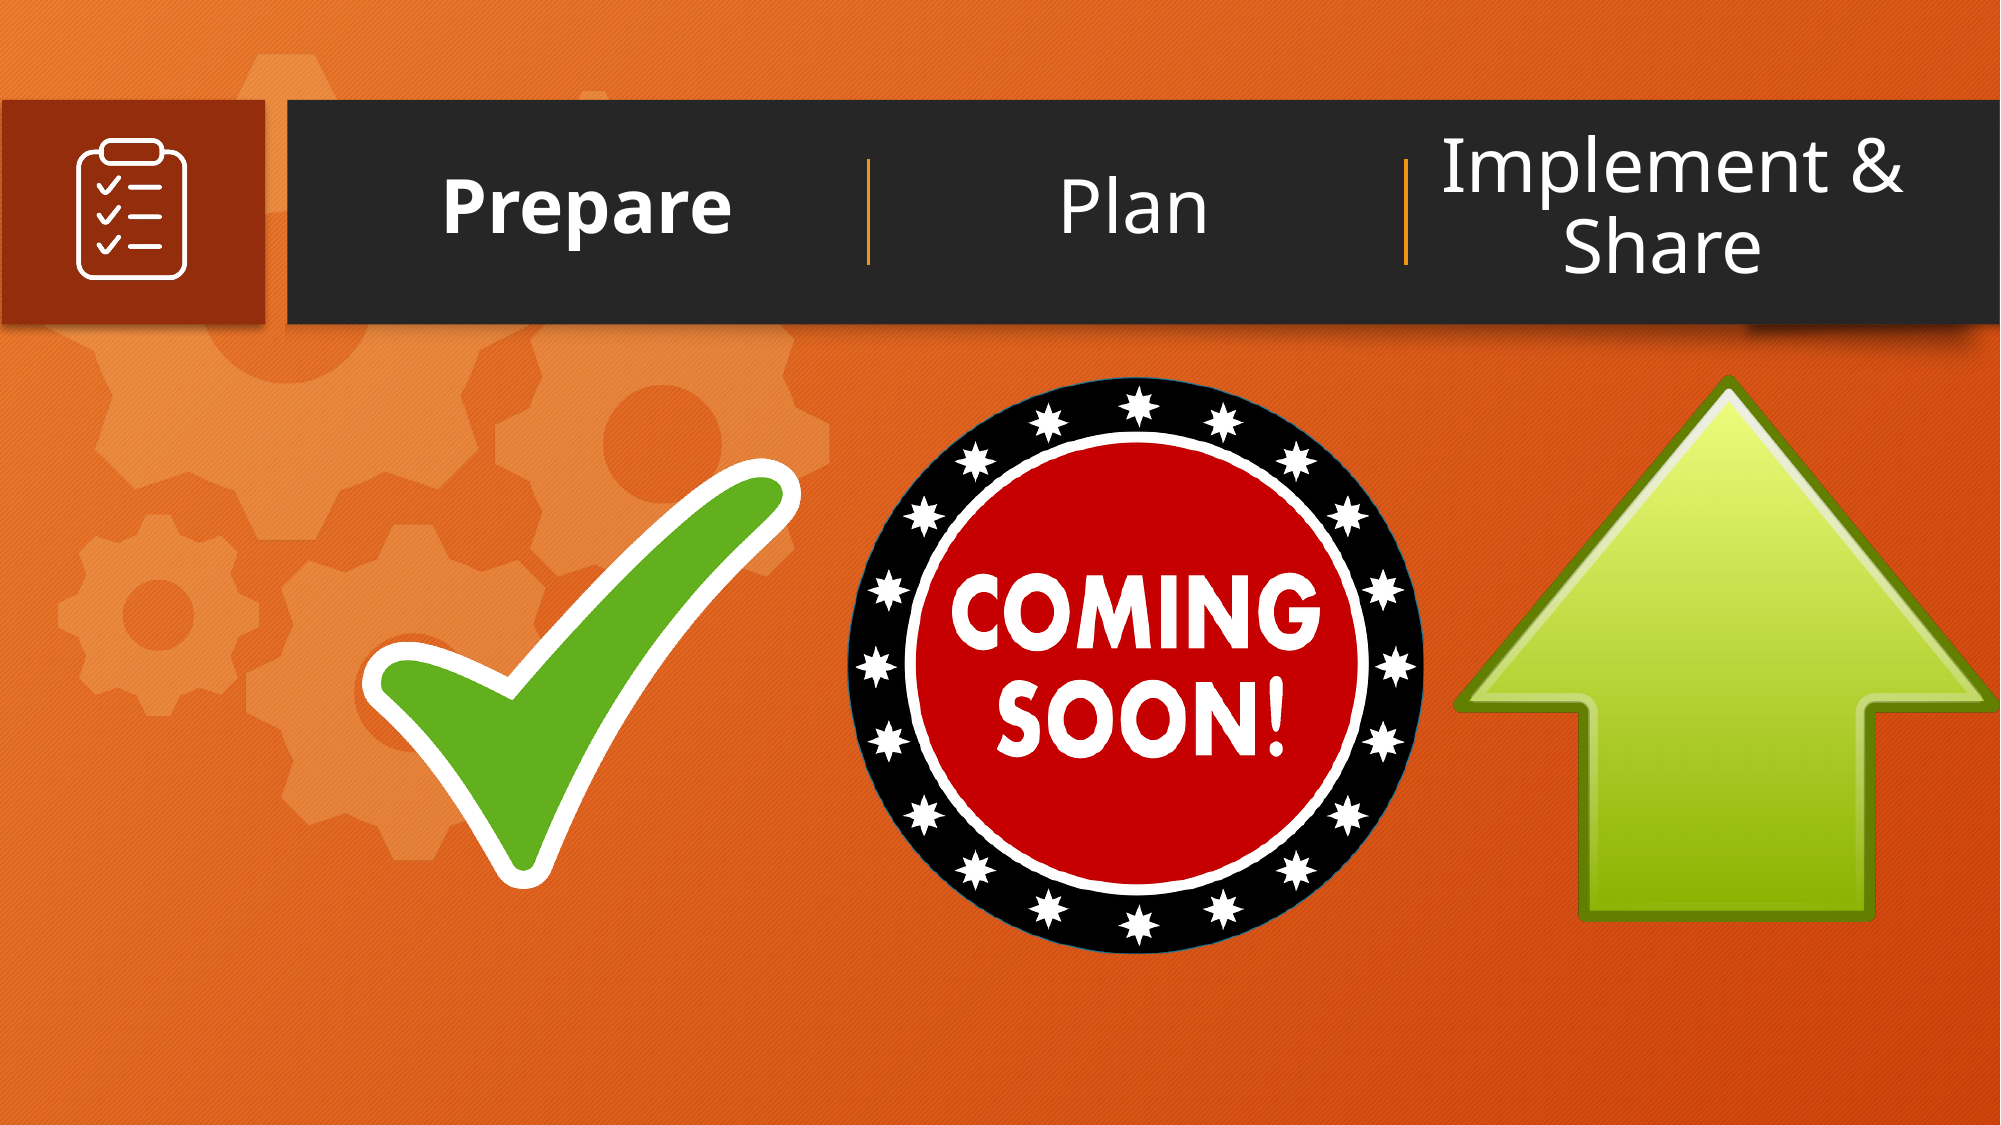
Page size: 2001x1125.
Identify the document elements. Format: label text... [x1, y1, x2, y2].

list Plan [883, 120, 1386, 298]
picture [16, 12, 2000, 954]
title Prepare [345, 120, 848, 298]
picture [52, 130, 210, 288]
list Implement & Share [1421, 122, 1925, 297]
